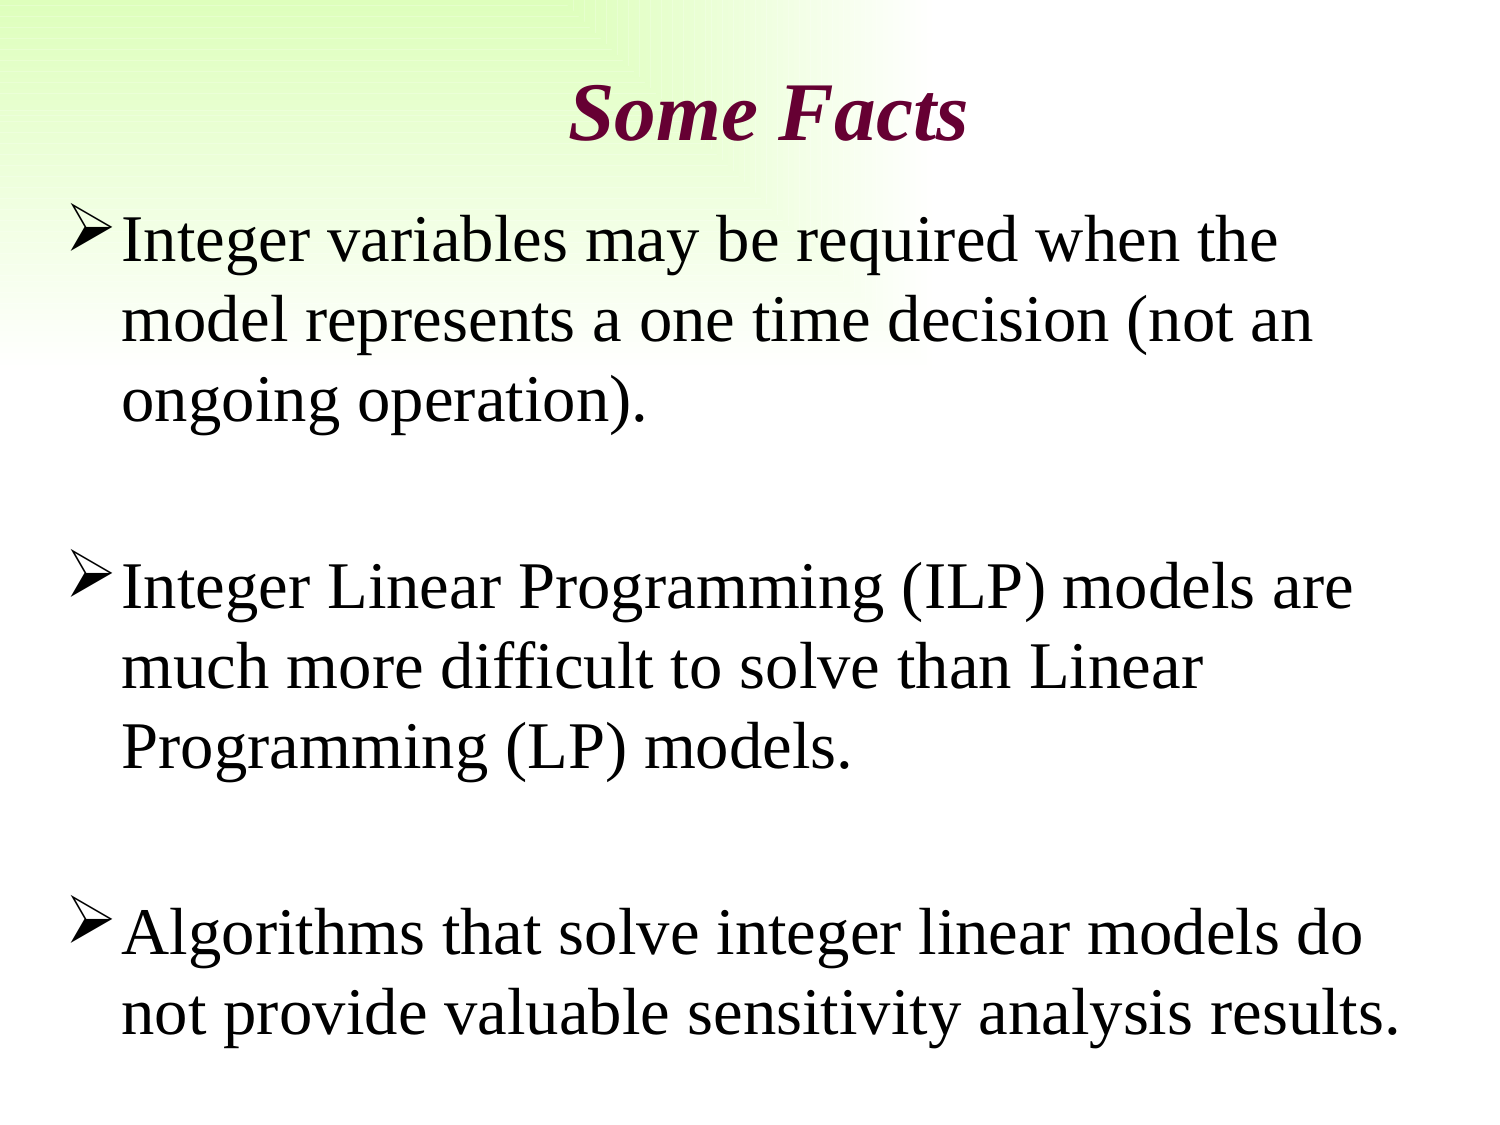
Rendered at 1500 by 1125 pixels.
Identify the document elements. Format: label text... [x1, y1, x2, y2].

text_box Some Facts [187, 50, 1350, 165]
text_box Integer variables may be required when the model represents a one time decision (not an ongoing operation). Integer Linear Programming (ILP) models are much more difficult to solve than Linear Programming (LP) models. Algorithms that solve integer linear models do not provide valuable sensitivity analysis results. [49, 187, 1463, 1050]
